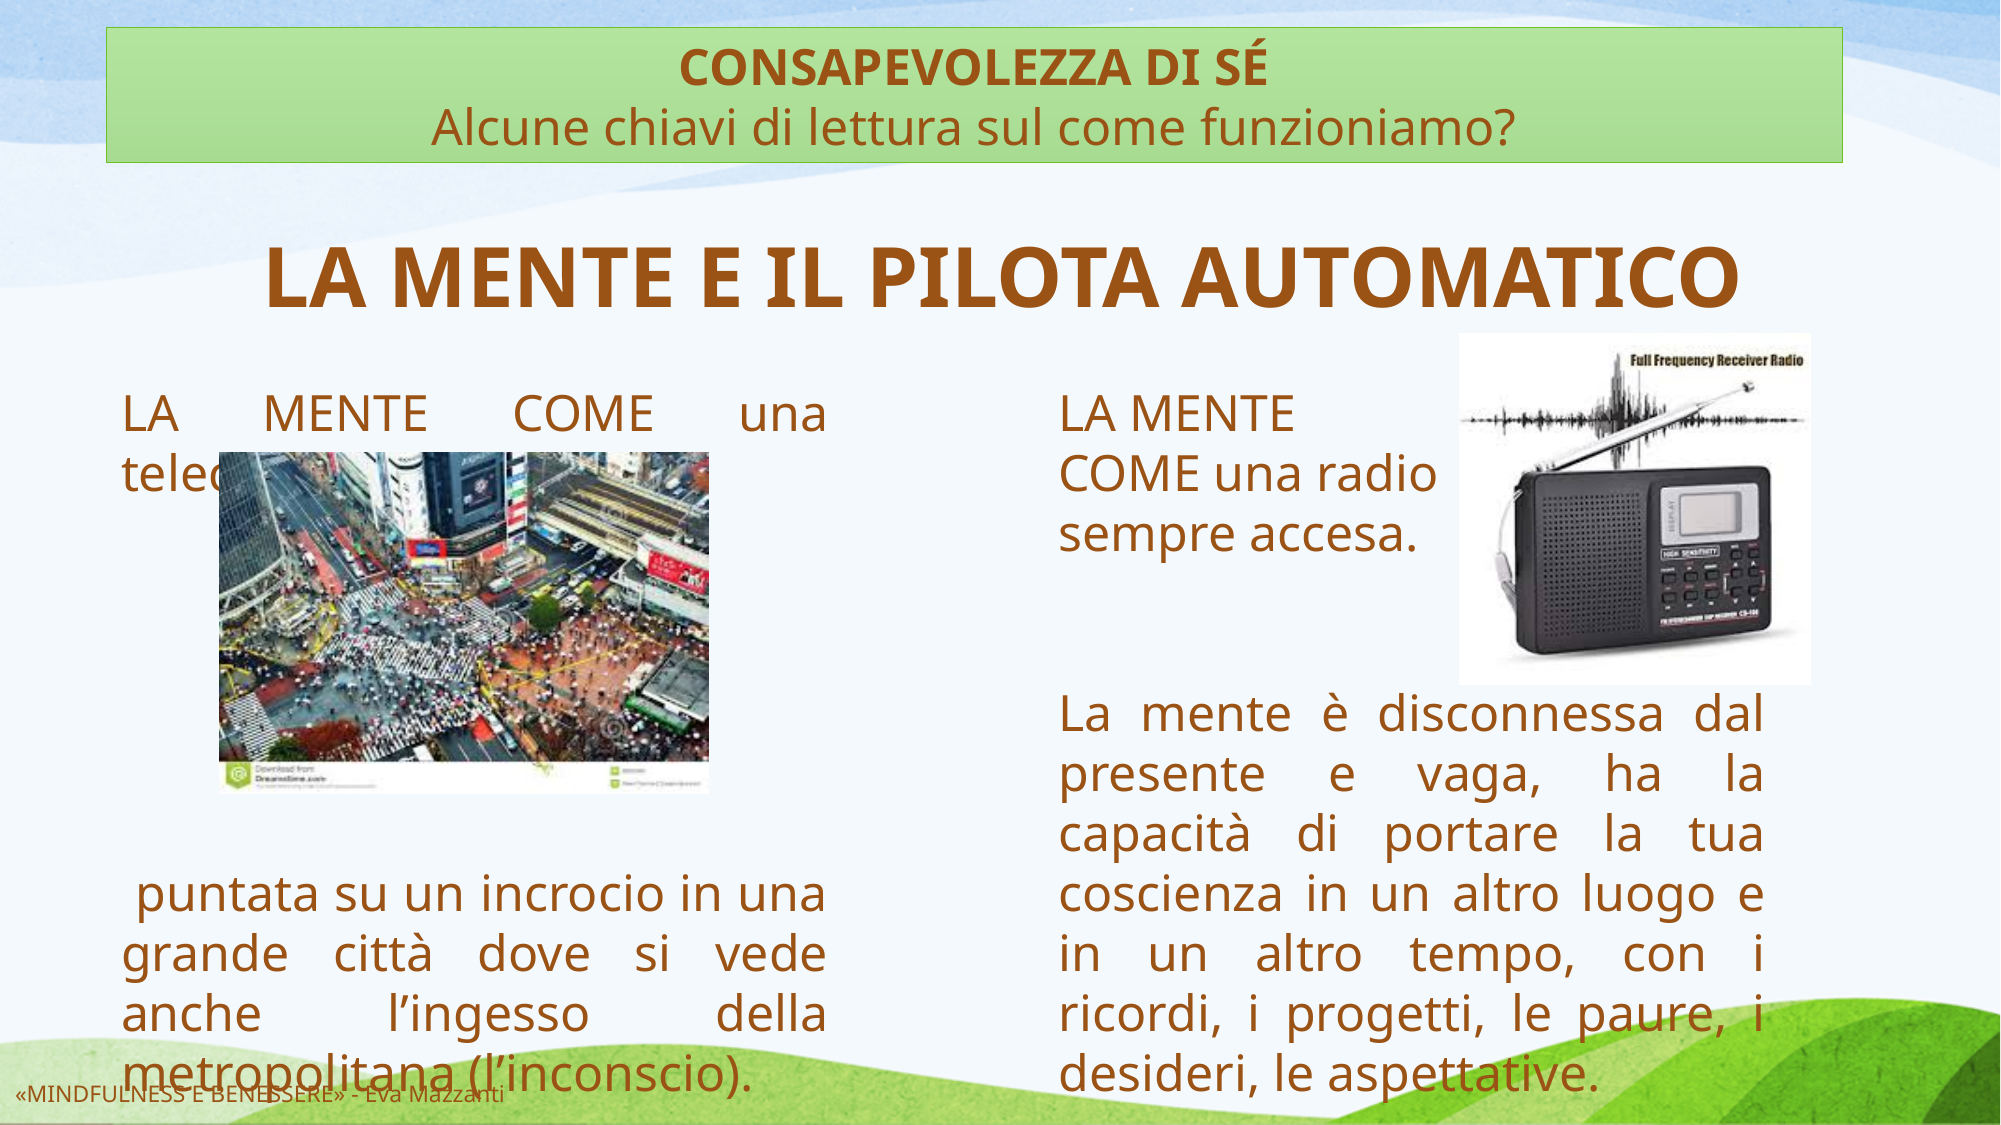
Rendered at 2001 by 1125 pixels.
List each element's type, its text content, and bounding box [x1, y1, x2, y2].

text_box LA MENTE E IL PILOTA AUTOMATICO [247, 217, 1781, 332]
text_box CONSAPEVOLEZZA DI SÉ Alcune chiavi di lettura sul come funzioniamo? [106, 27, 1843, 163]
footer «MINDFULNESS E BENESSERE» - Eva Mazzanti [0, 1074, 975, 1113]
text_box LA MENTE COME una radio sempre accesa. La mente è disconnessa dal presente e vaga, ha la capacità di portare la tua coscienza in un altro luogo e in un altro tempo, con i ricordi, i progetti, le paure, i desideri, le aspettative. [1043, 374, 1781, 1125]
text_box LA MENTE COME una telecamera puntata su un incrocio in una grande città dove si vede anche l’ingesso della metropolitana (l’inconscio). [106, 374, 844, 1074]
picture [219, 452, 709, 794]
picture [0, 0, 2001, 1125]
